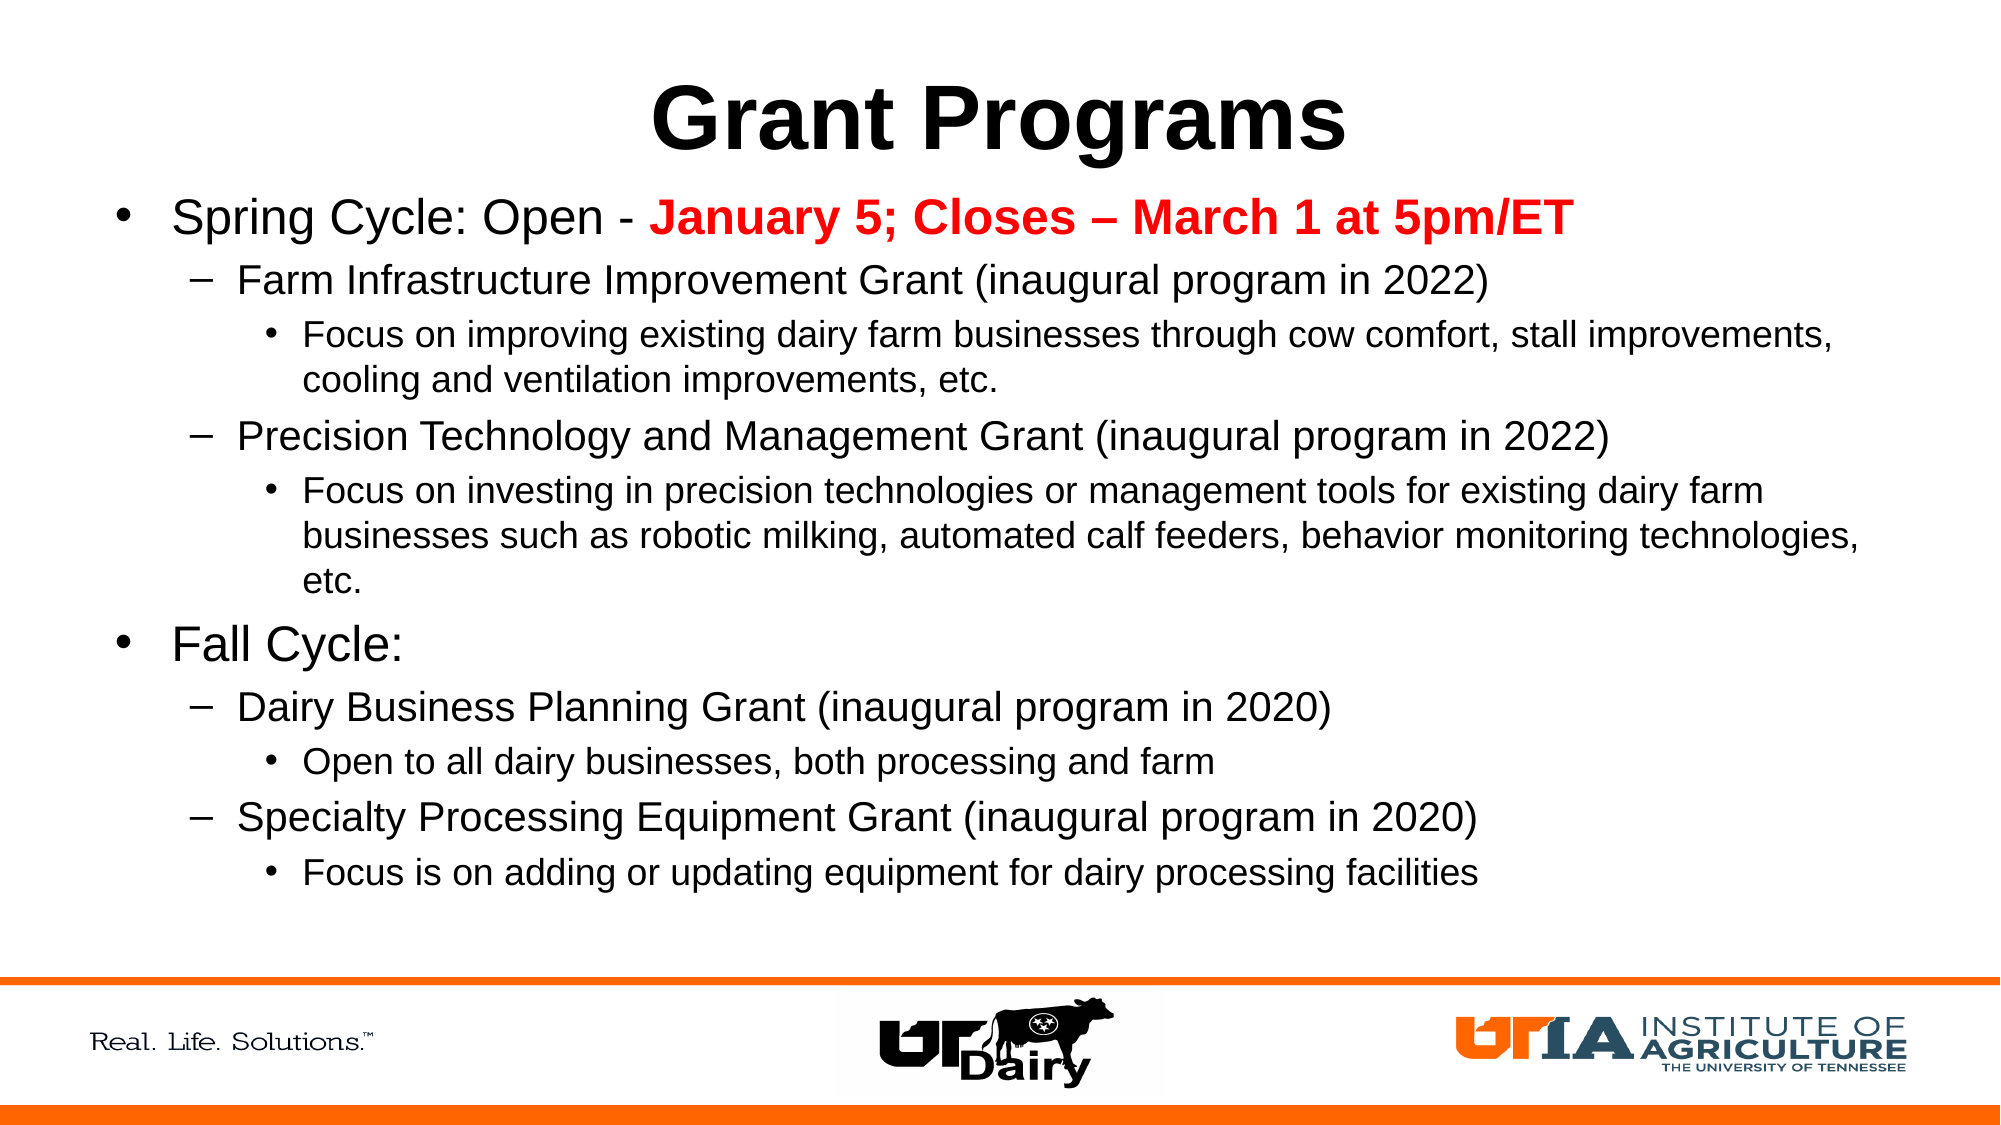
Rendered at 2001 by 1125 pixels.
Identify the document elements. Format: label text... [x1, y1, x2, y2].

list Spring Cycle: Open - January 5; Closes – March 1 at 5pm/ET Farm Infrastructure Improvement Grant (inaugural program in 2022) Focus on improving existing dairy farm businesses through cow comfort, stall improvements, cooling and ventilation improvements, etc. Precision Technology and Management Grant (inaugural program in 2022) Focus on investing in precision technologies or management tools for existing dairy farm businesses such as robotic milking, automated calf feeders, behavior monitoring technologies, etc. Fall Cycle: Dairy Business Planning Grant (inaugural program in 2020) Open to all dairy businesses, both processing and farm Specialty Processing Equipment Grant (inaugural program in 2020) Focus is on adding or updating equipment for dairy processing facilities [99, 176, 1900, 949]
picture [0, 977, 2000, 1125]
title Grant Programs [99, 18, 1900, 176]
